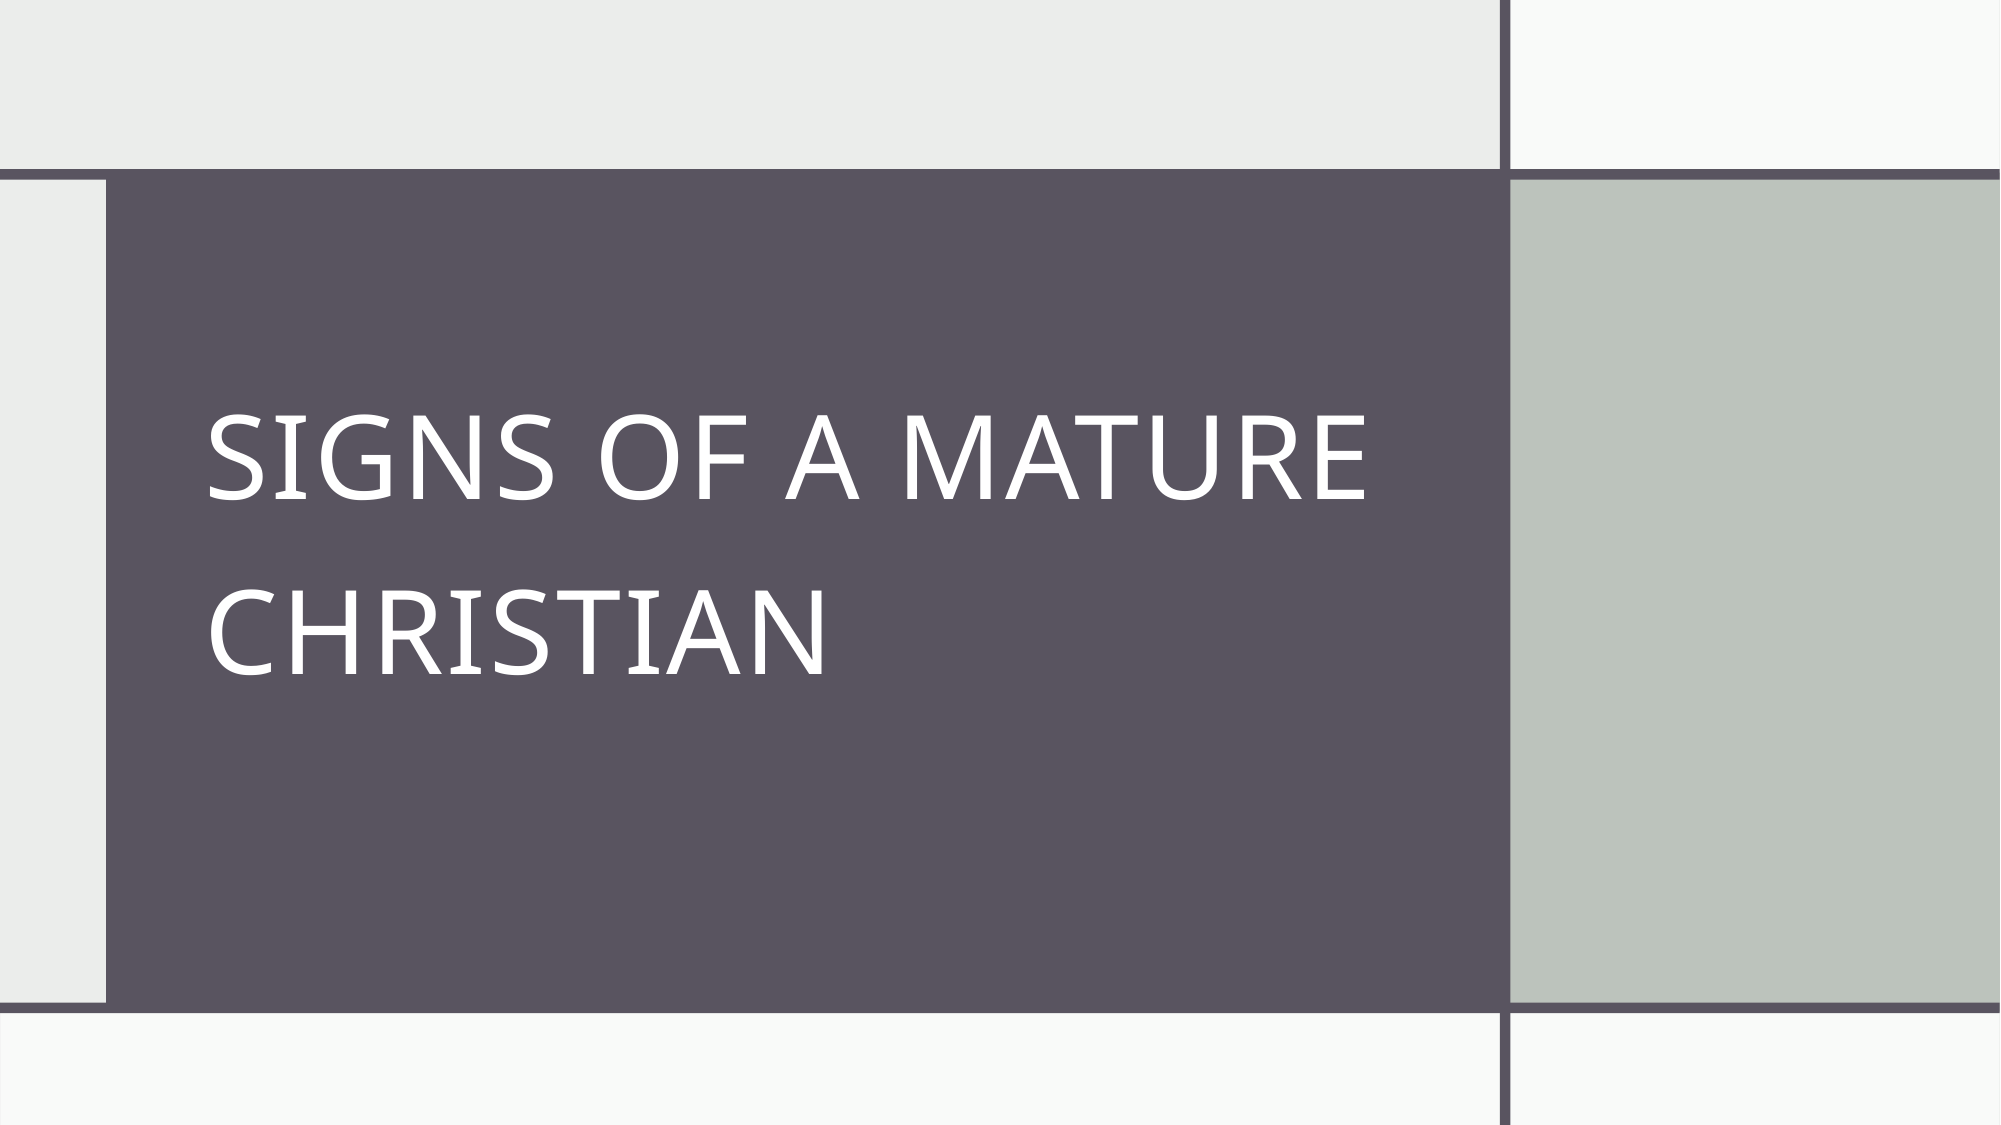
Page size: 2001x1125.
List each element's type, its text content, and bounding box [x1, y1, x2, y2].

text_box [0, 1014, 1499, 1125]
text_box [105, 181, 1499, 1002]
text_box [0, 0, 1499, 168]
text_box [1511, 0, 2000, 168]
text_box [1511, 1002, 2000, 1014]
text_box [1511, 1014, 2000, 1125]
text_box [0, 168, 1499, 181]
text_box [1511, 181, 2000, 1002]
title SIGNS OF A MATURE CHRISTIAN [186, 251, 1396, 791]
text_box [1511, 168, 2000, 181]
text_box [0, 181, 105, 1002]
text_box [1499, 0, 1511, 1125]
text_box [0, 1002, 1499, 1014]
